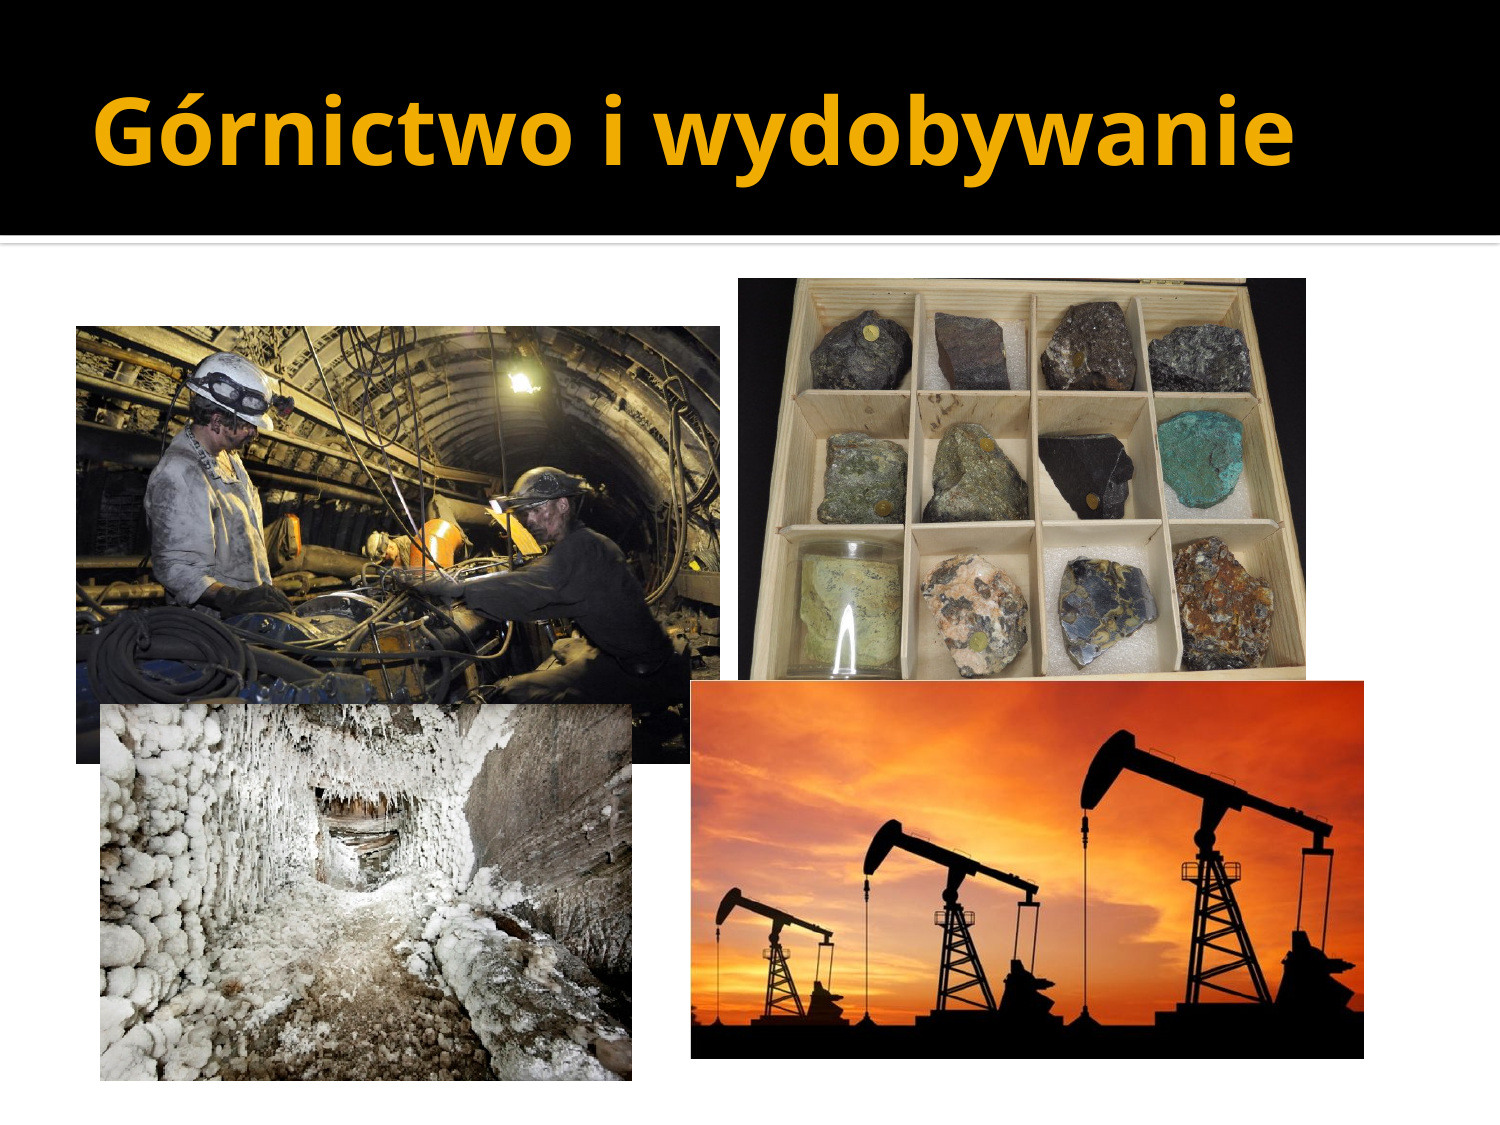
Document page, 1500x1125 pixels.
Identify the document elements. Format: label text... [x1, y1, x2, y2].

title Górnictwo i wydobywanie [75, 25, 1425, 231]
picture [76, 278, 1364, 1081]
